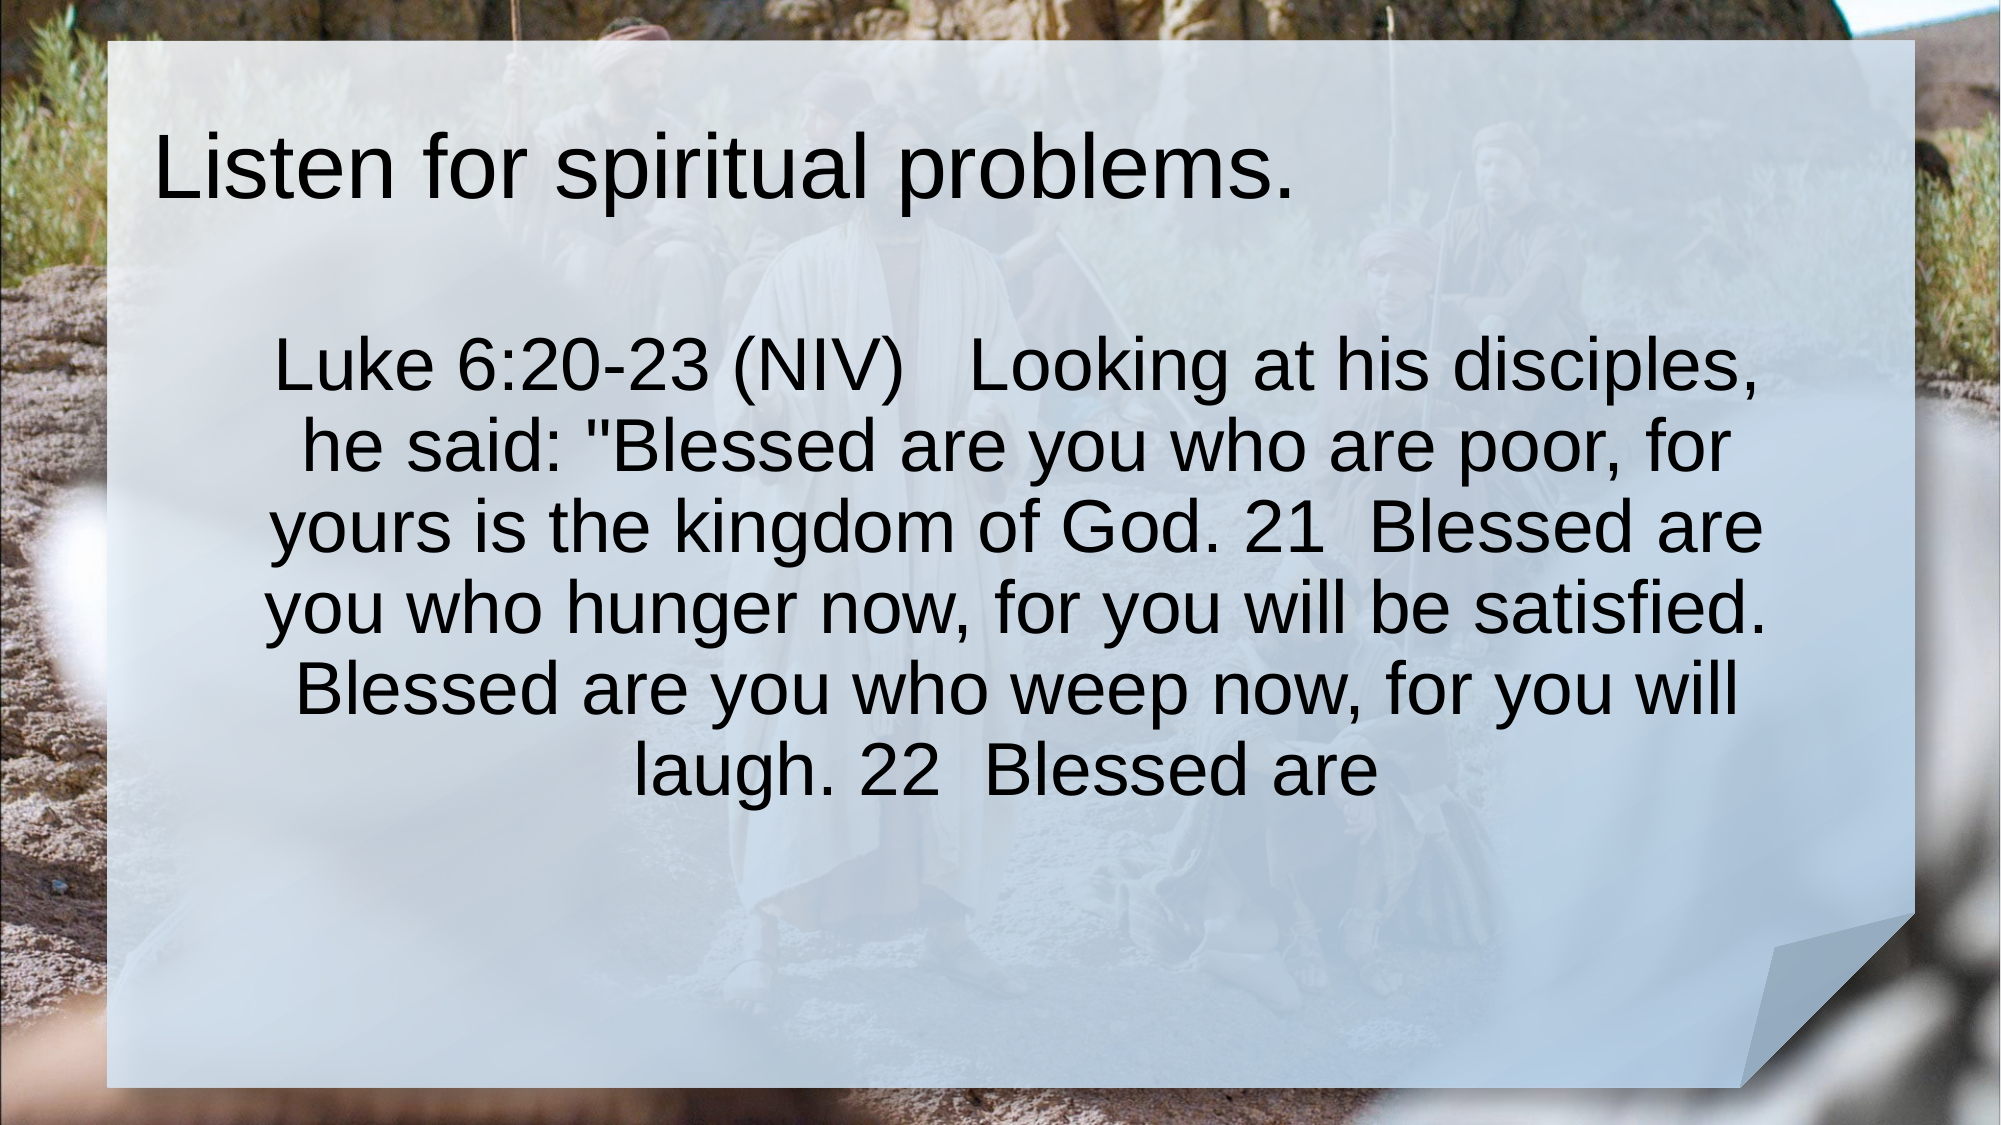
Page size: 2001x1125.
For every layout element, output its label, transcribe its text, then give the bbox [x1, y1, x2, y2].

picture [0, 0, 2001, 1125]
title Listen for spiritual problems. [137, 59, 1863, 278]
list Luke 6:20-23 (NIV) Looking at his disciples, he said: "Blessed are you who are poor, for yours is the kingdom of God. 21 Blessed are you who hunger now, for you will be satisfied. Blessed are you who weep now, for you will laugh. 22 Blessed are [243, 318, 1793, 1033]
